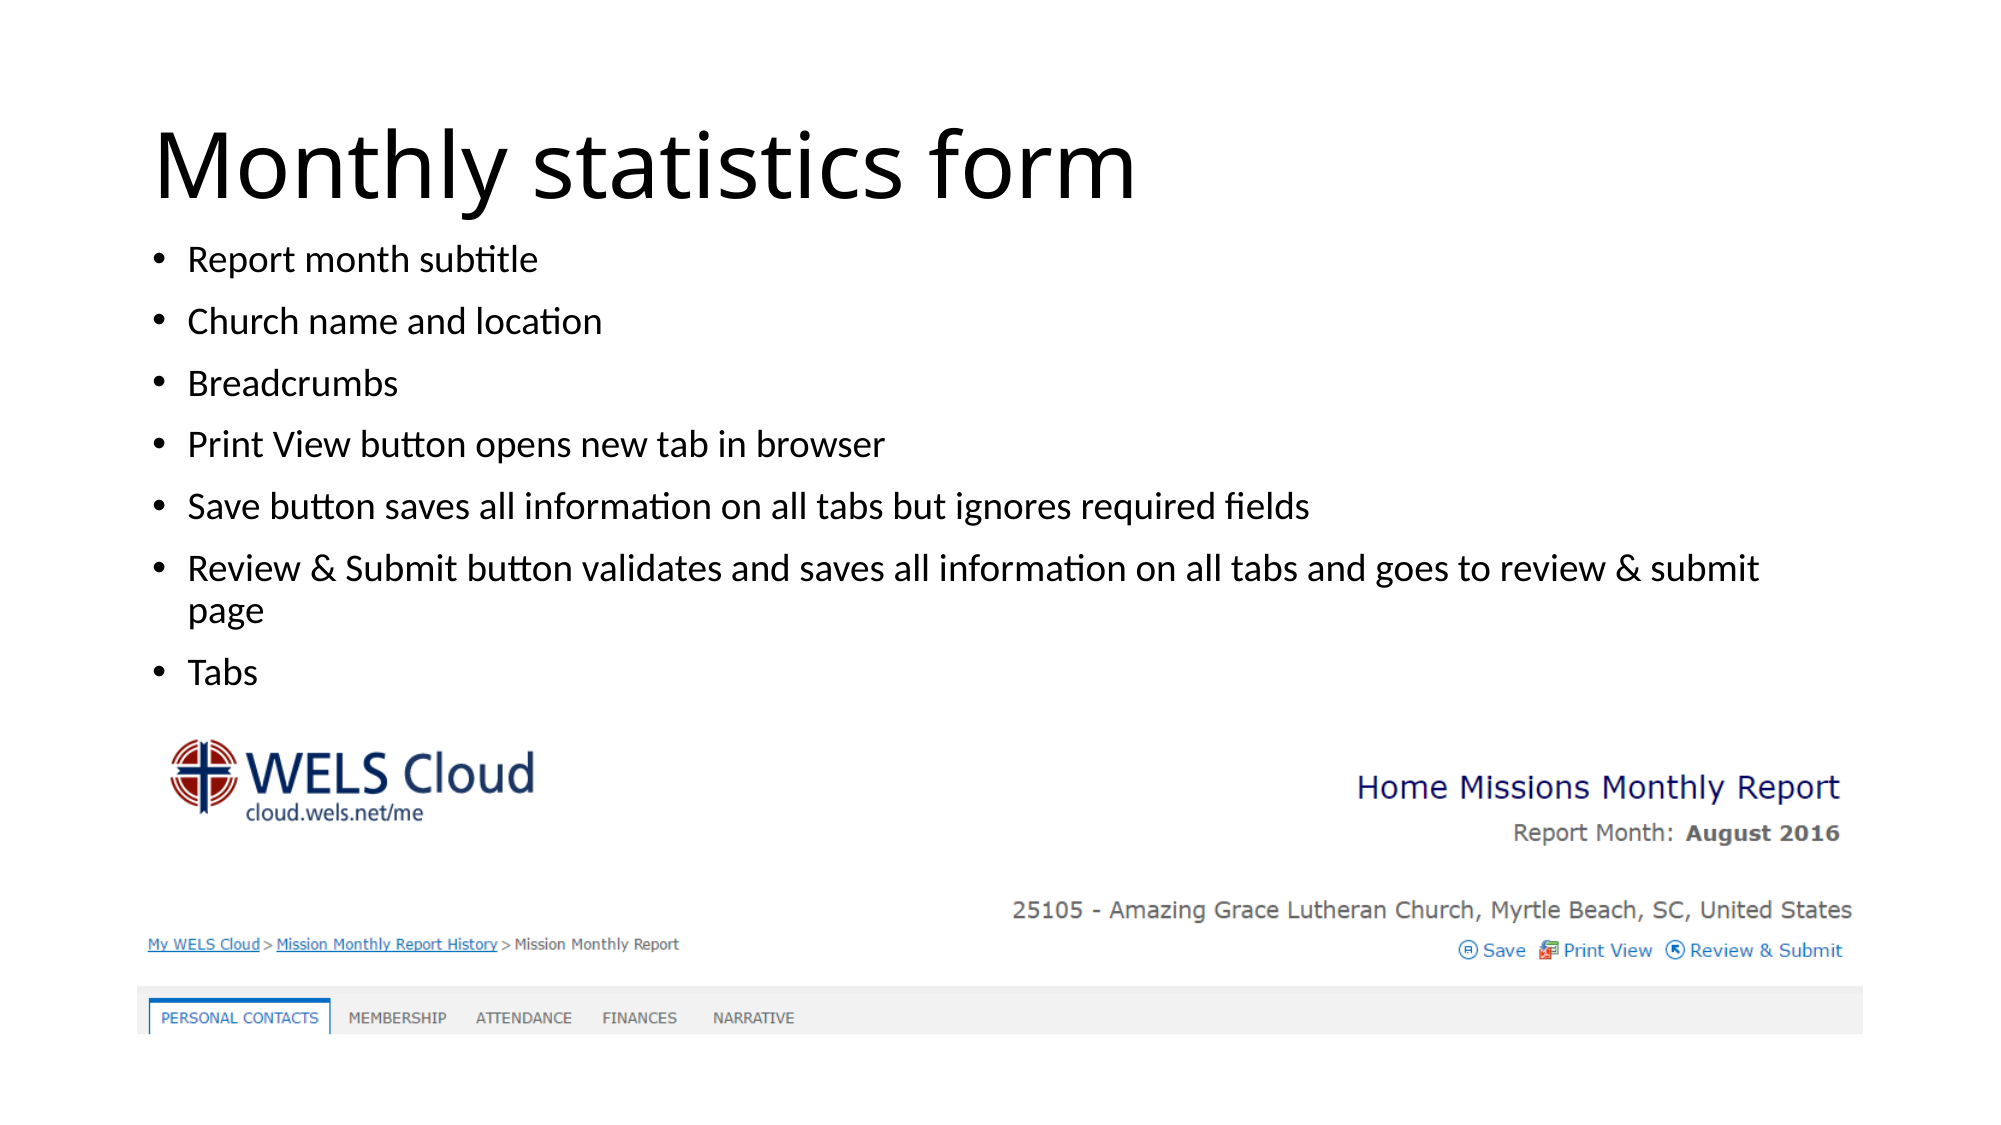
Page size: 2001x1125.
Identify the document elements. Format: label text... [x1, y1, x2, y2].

picture [137, 701, 1863, 1050]
title Monthly statistics form [137, 59, 1863, 231]
list Report month subtitle Church name and location Breadcrumbs Print View button opens new tab in browser Save button saves all information on all tabs but ignores required fields Review & Submit button validates and saves all information on all tabs and goes to review & submit page Tabs [137, 231, 1863, 701]
